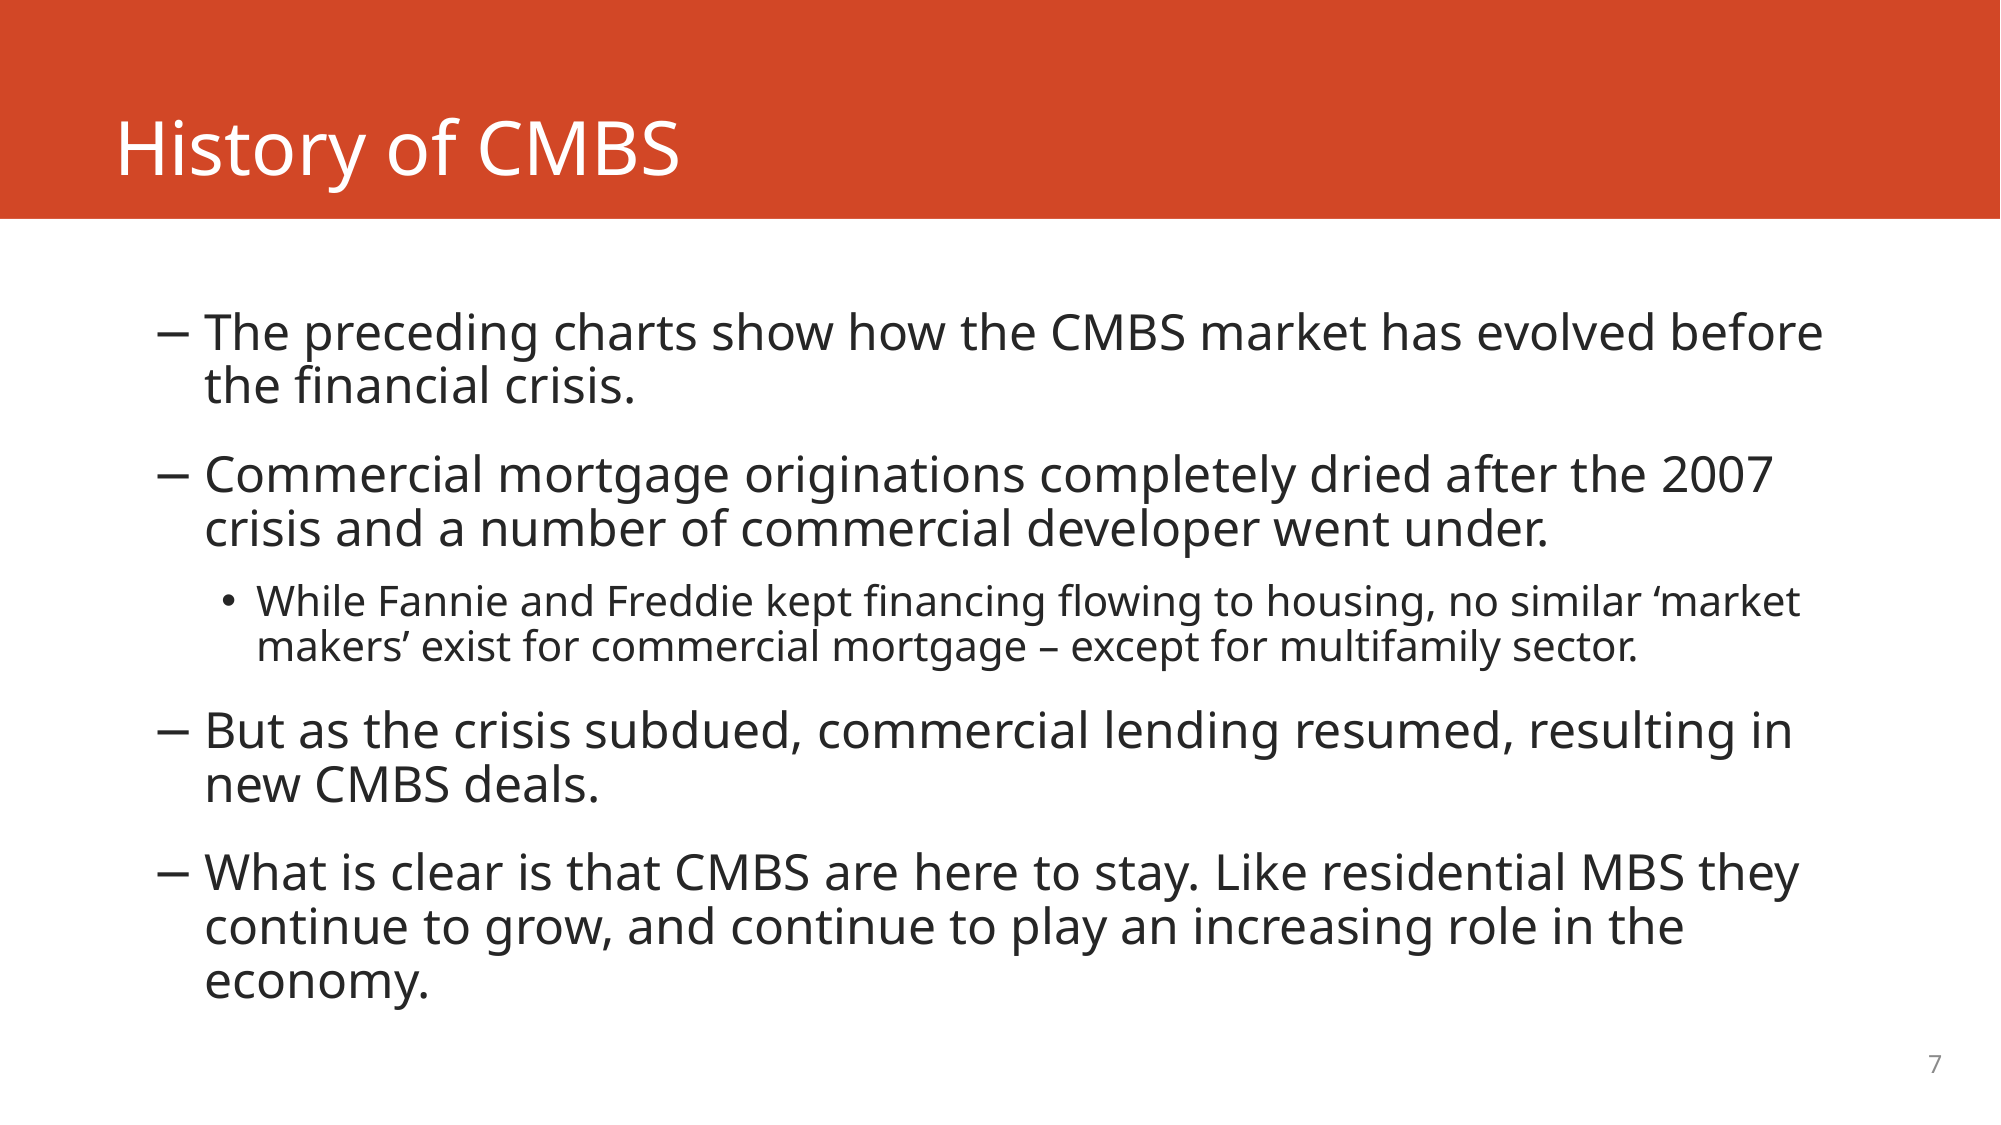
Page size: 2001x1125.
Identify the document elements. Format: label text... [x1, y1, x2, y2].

title History of CMBS [99, 0, 1863, 199]
list The preceding charts show how the CMBS market has evolved before the financial crisis. Commercial mortgage originations completely dried after the 2007 crisis and a number of commercial developer went under. While Fannie and Freddie kept financing flowing to housing, no similar ‘market makers’ exist for commercial mortgage – except for multifamily sector. But as the crisis subdued, commercial lending resumed, resulting in new CMBS deals. What is clear is that CMBS are here to stay. Like residential MBS they continue to grow, and continue to play an increasing role in the economy. [137, 299, 1863, 1023]
slide_number 7 [1419, 1035, 1958, 1096]
